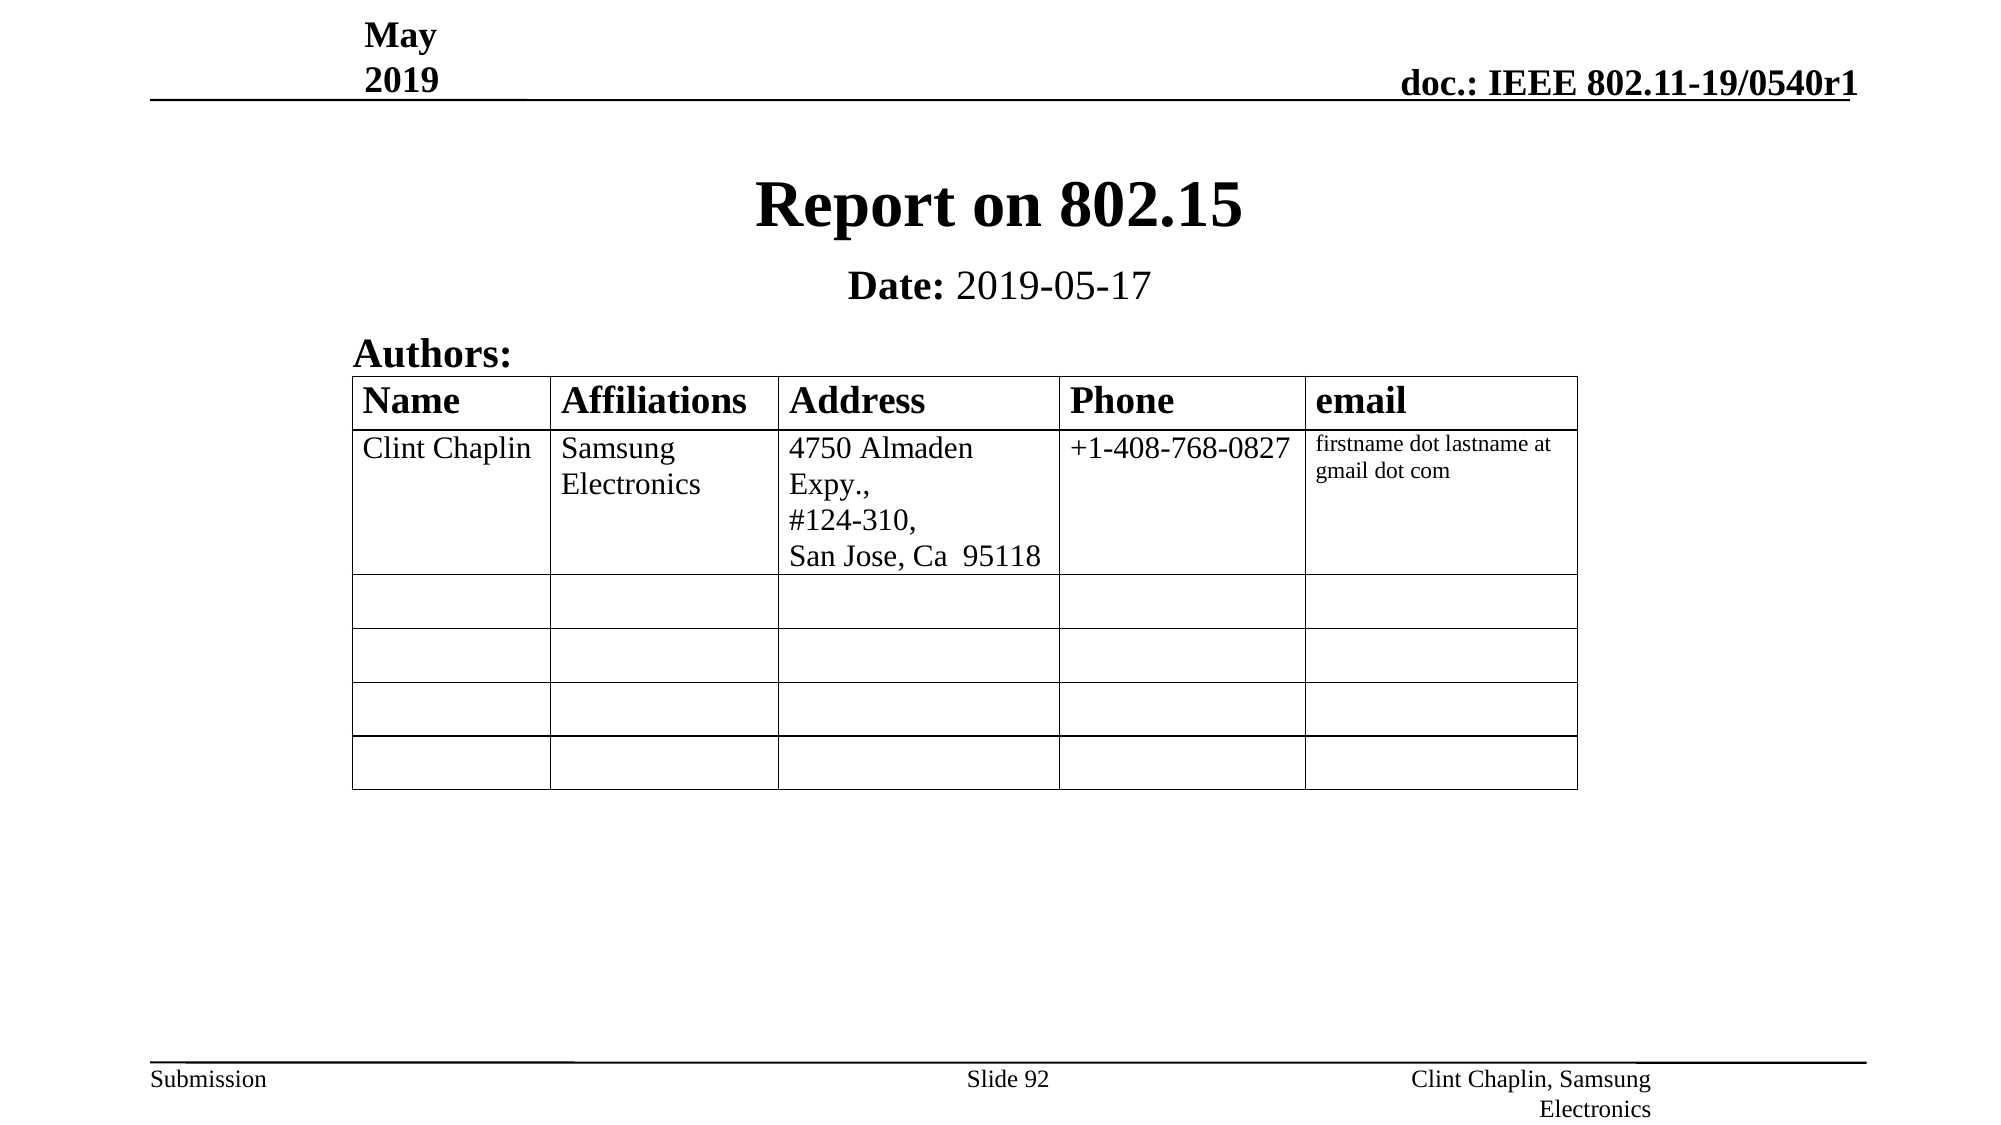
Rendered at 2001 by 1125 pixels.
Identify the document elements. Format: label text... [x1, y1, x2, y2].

footer Clint Chaplin, Samsung Electronics [1405, 1062, 1652, 1093]
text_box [337, 375, 1602, 837]
title Report on 802.15 [149, 112, 1850, 288]
text_box Authors: [337, 318, 575, 375]
list Date: 2019-05-17 [362, 249, 1638, 313]
slide_number Slide 92 [950, 1061, 1067, 1123]
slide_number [364, 54, 520, 101]
